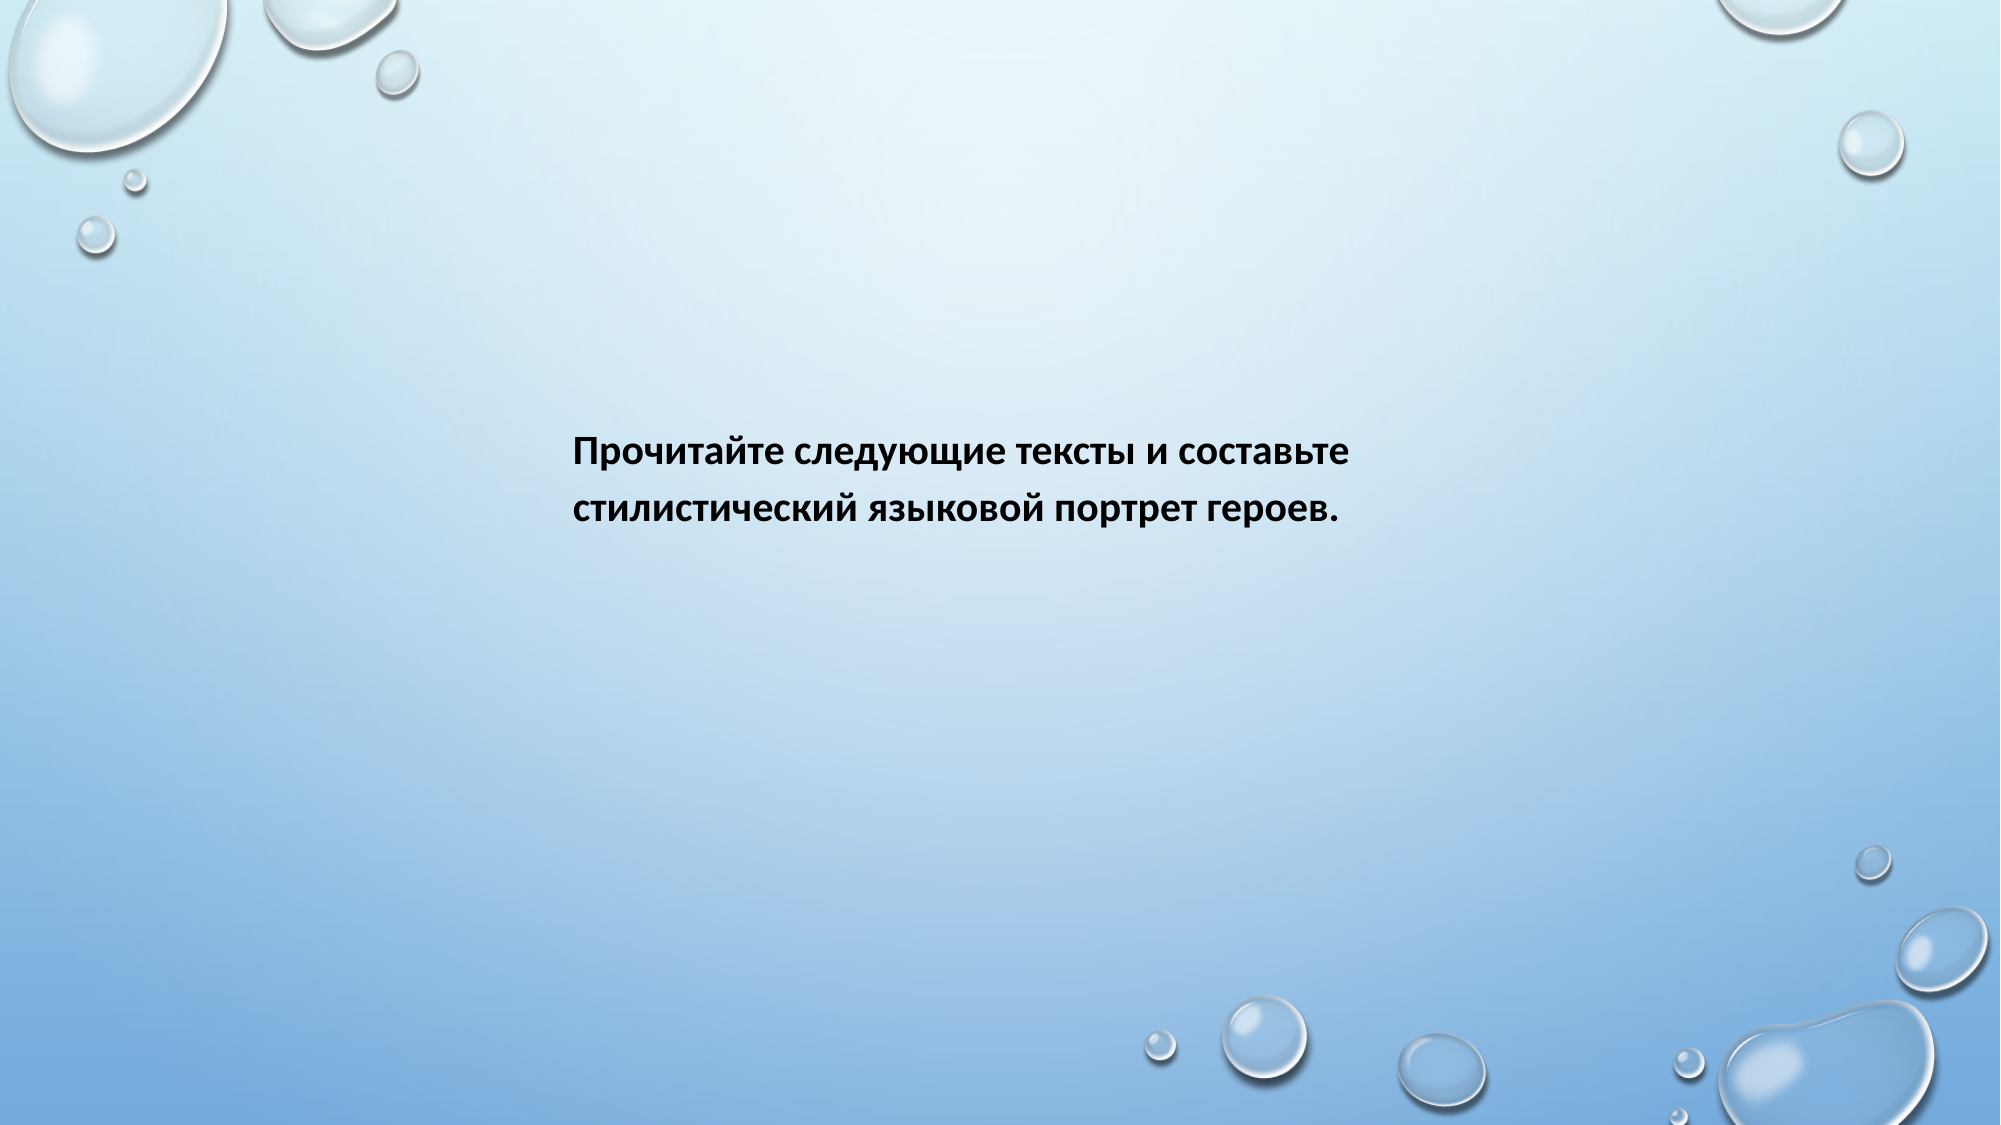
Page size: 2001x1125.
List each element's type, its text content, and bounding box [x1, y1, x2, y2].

picture [0, 0, 2000, 1125]
text_box Прочитайте следующие тексты и составьте стилистический языковой портрет героев. [558, 407, 1558, 538]
